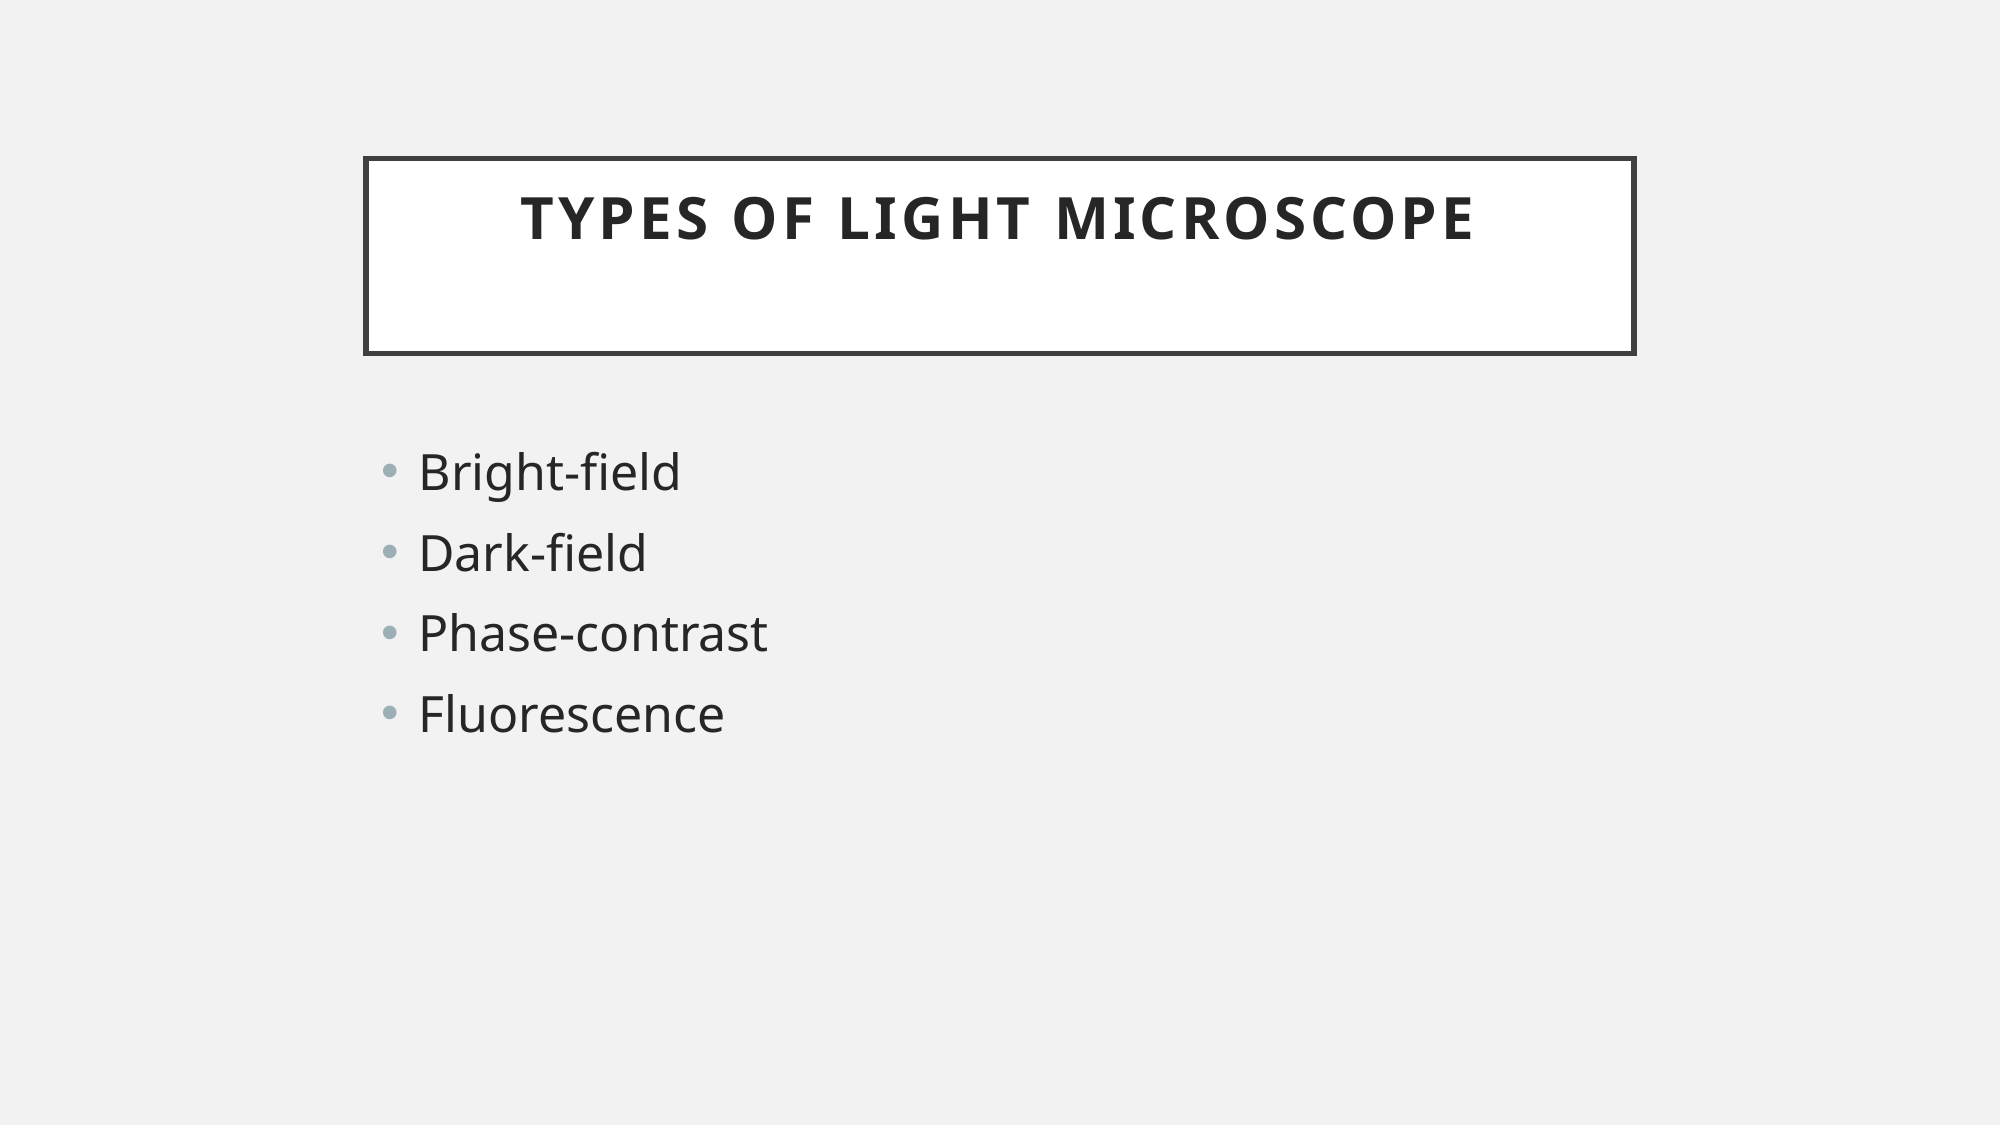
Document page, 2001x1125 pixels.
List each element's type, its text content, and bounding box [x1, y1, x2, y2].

list Bright-field Dark-field Phase-contrast Fluorescence [366, 432, 1634, 942]
title Types of Light Microscope [363, 156, 1637, 356]
